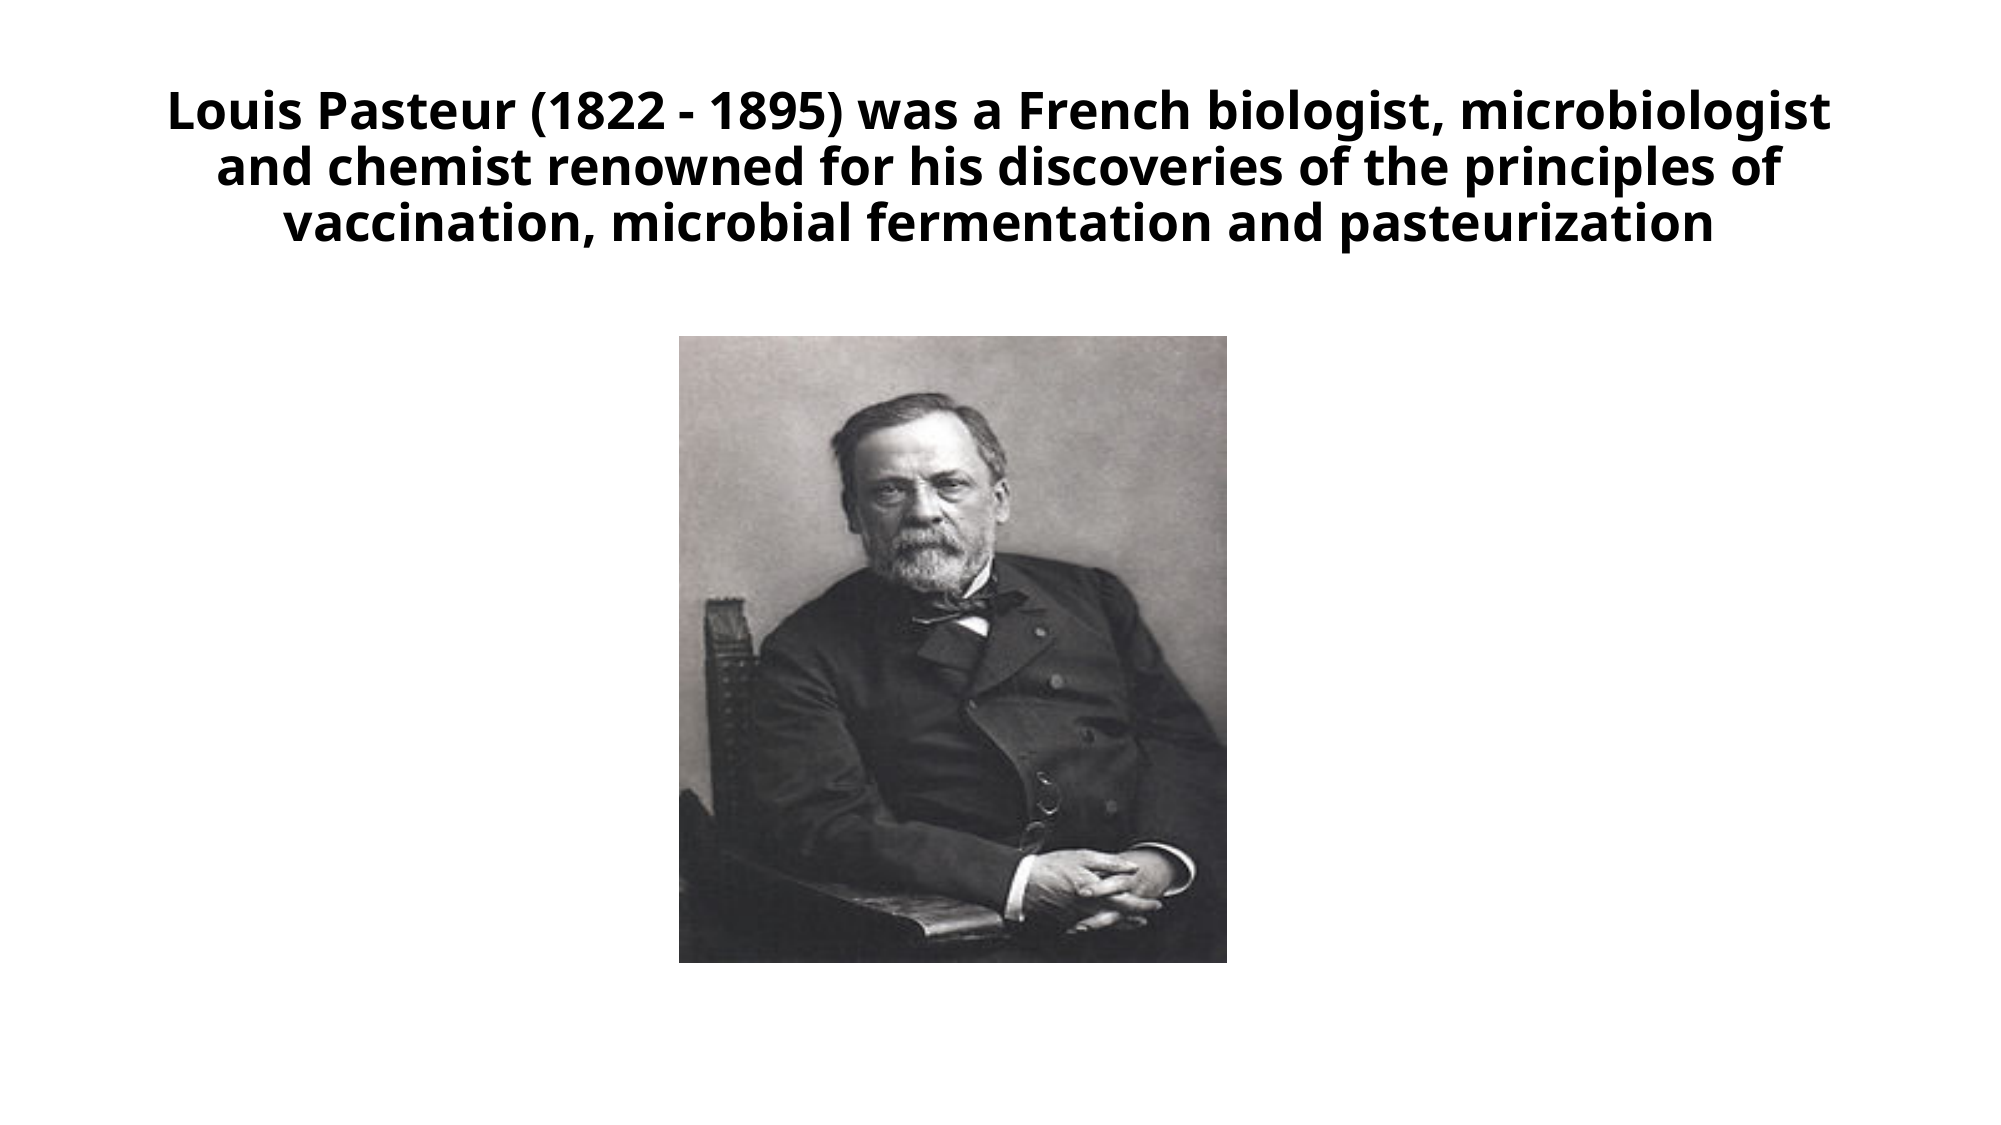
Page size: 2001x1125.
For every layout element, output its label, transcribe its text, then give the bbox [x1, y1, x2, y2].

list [678, 336, 1227, 963]
title Louis Pasteur (1822 - 1895) was a French biologist, microbiologist and chemist renowned for his discoveries of the principles of vaccination, microbial fermentation and pasteurization [137, 59, 1863, 278]
